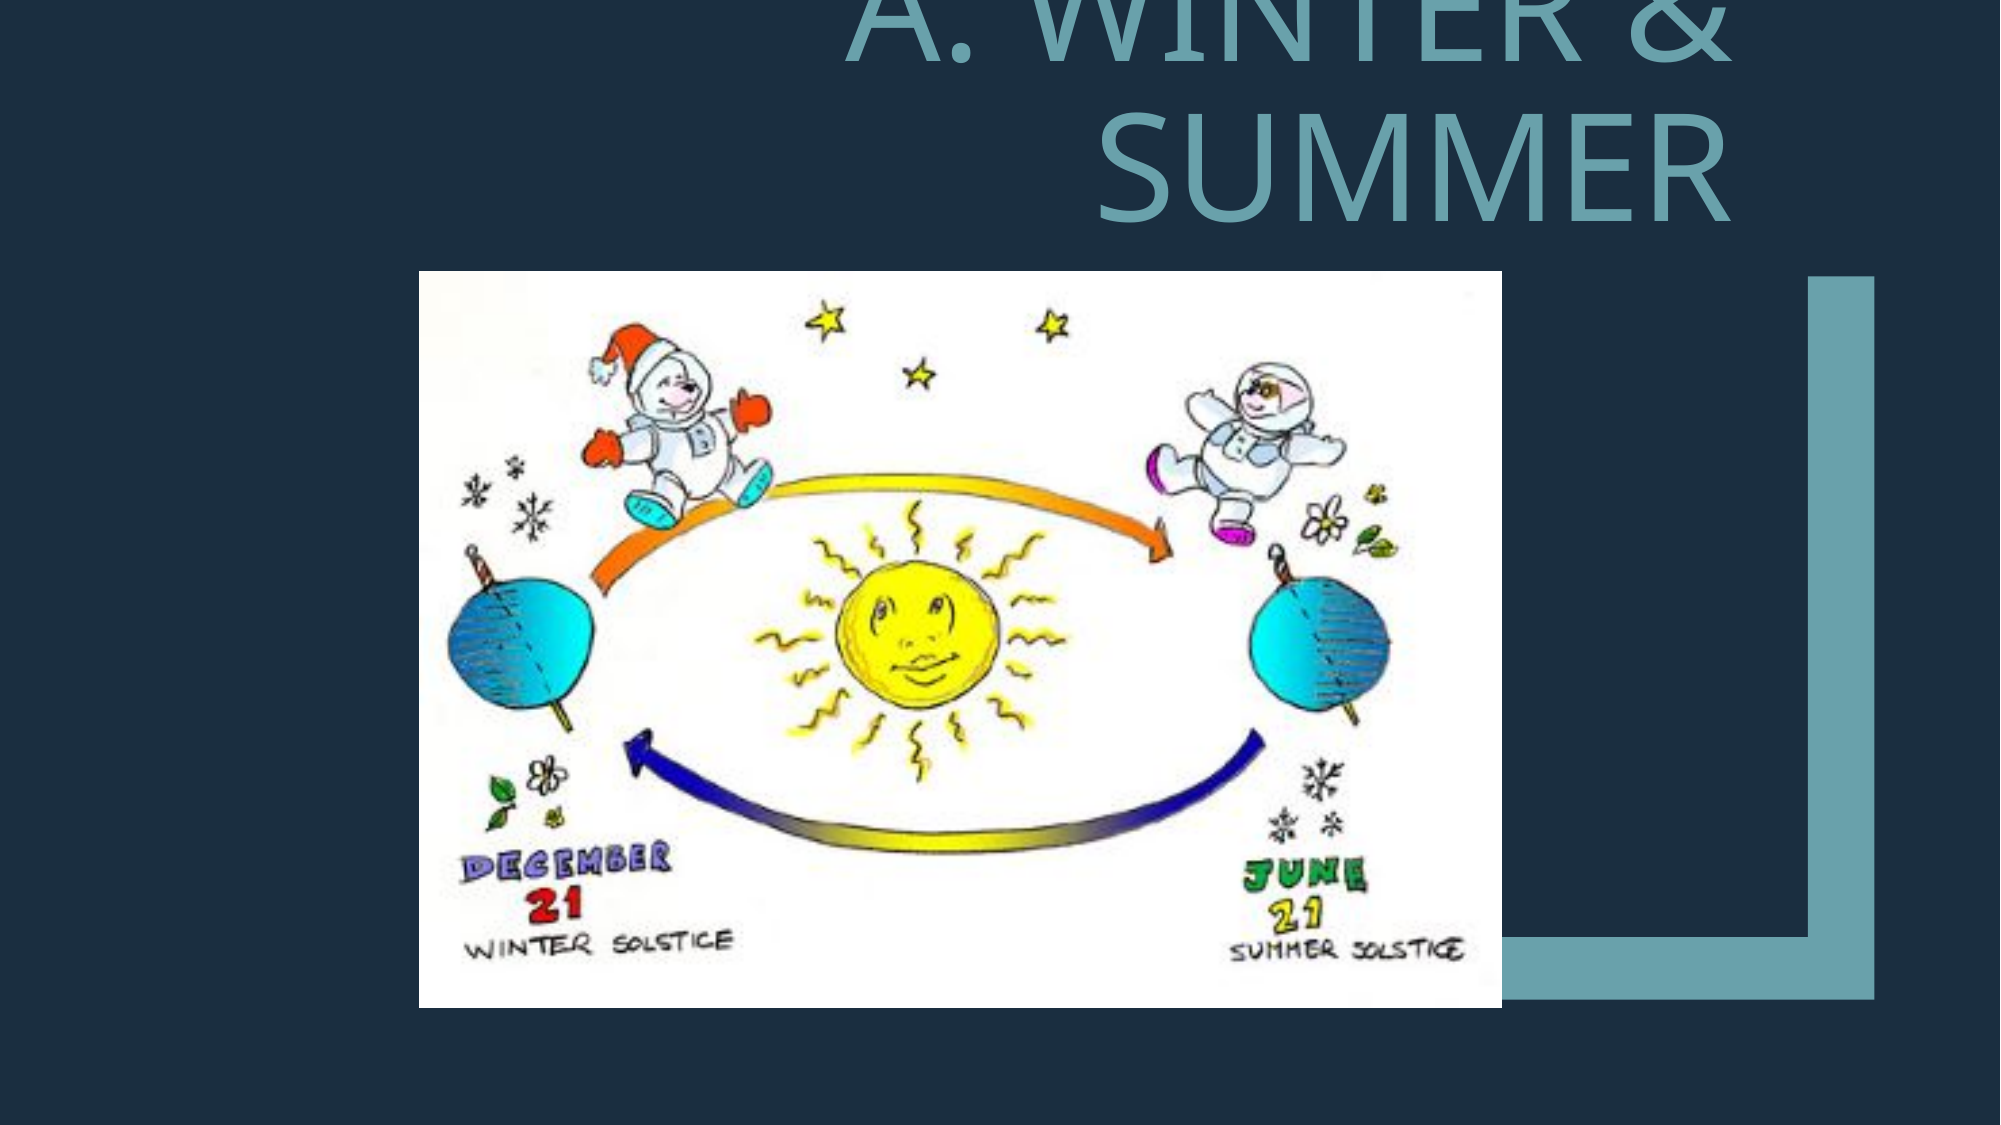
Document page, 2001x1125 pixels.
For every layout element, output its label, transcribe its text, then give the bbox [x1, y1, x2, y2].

title A. Winter & Summer [171, 61, 1749, 262]
picture [418, 271, 1502, 1008]
